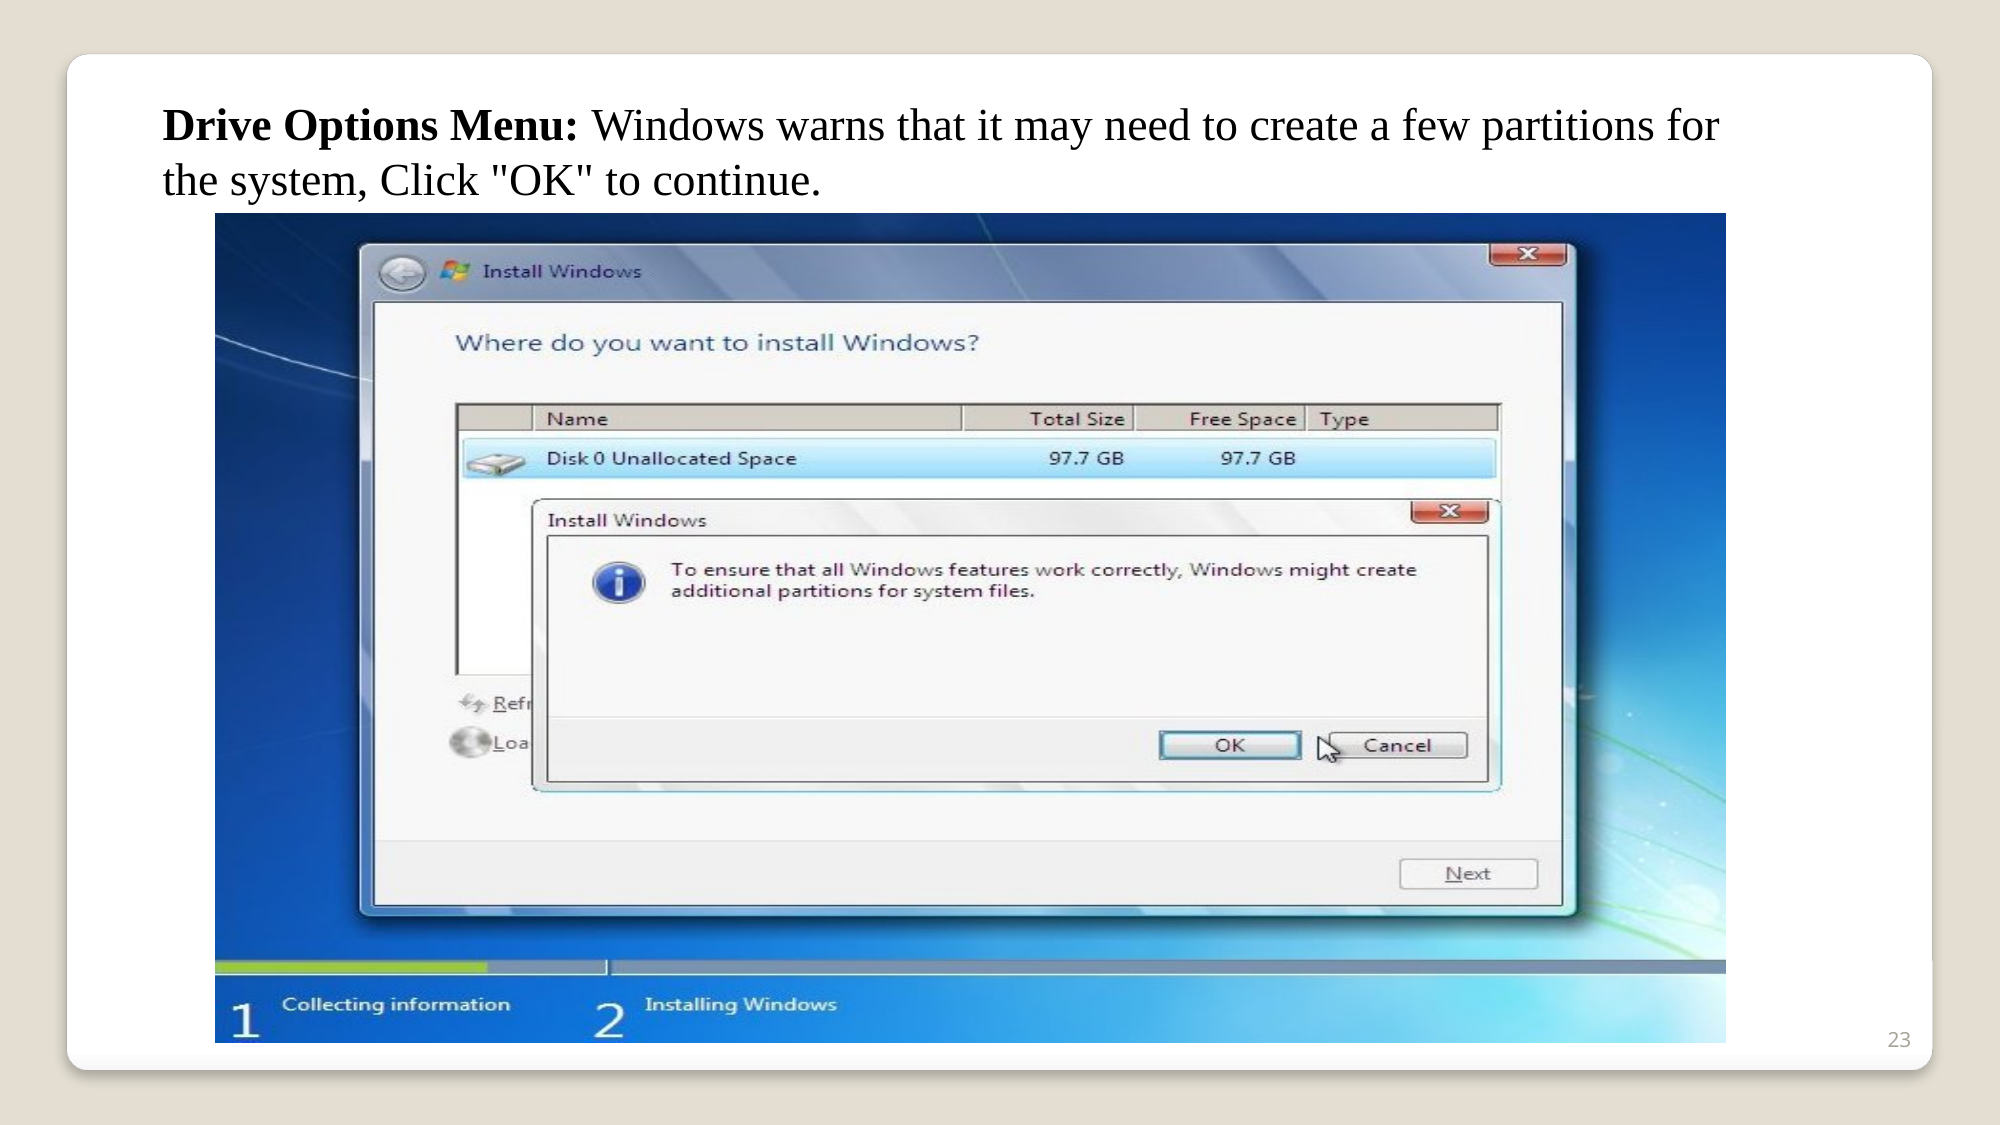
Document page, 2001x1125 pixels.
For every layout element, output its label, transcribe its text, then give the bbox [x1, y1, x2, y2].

slide_number 23 [1825, 1002, 1926, 1063]
text_box Drive Options Menu: Windows warns that it may need to create a few partitions for the system, Click "OK" to continue. [147, 87, 1760, 212]
picture [214, 213, 1726, 1043]
